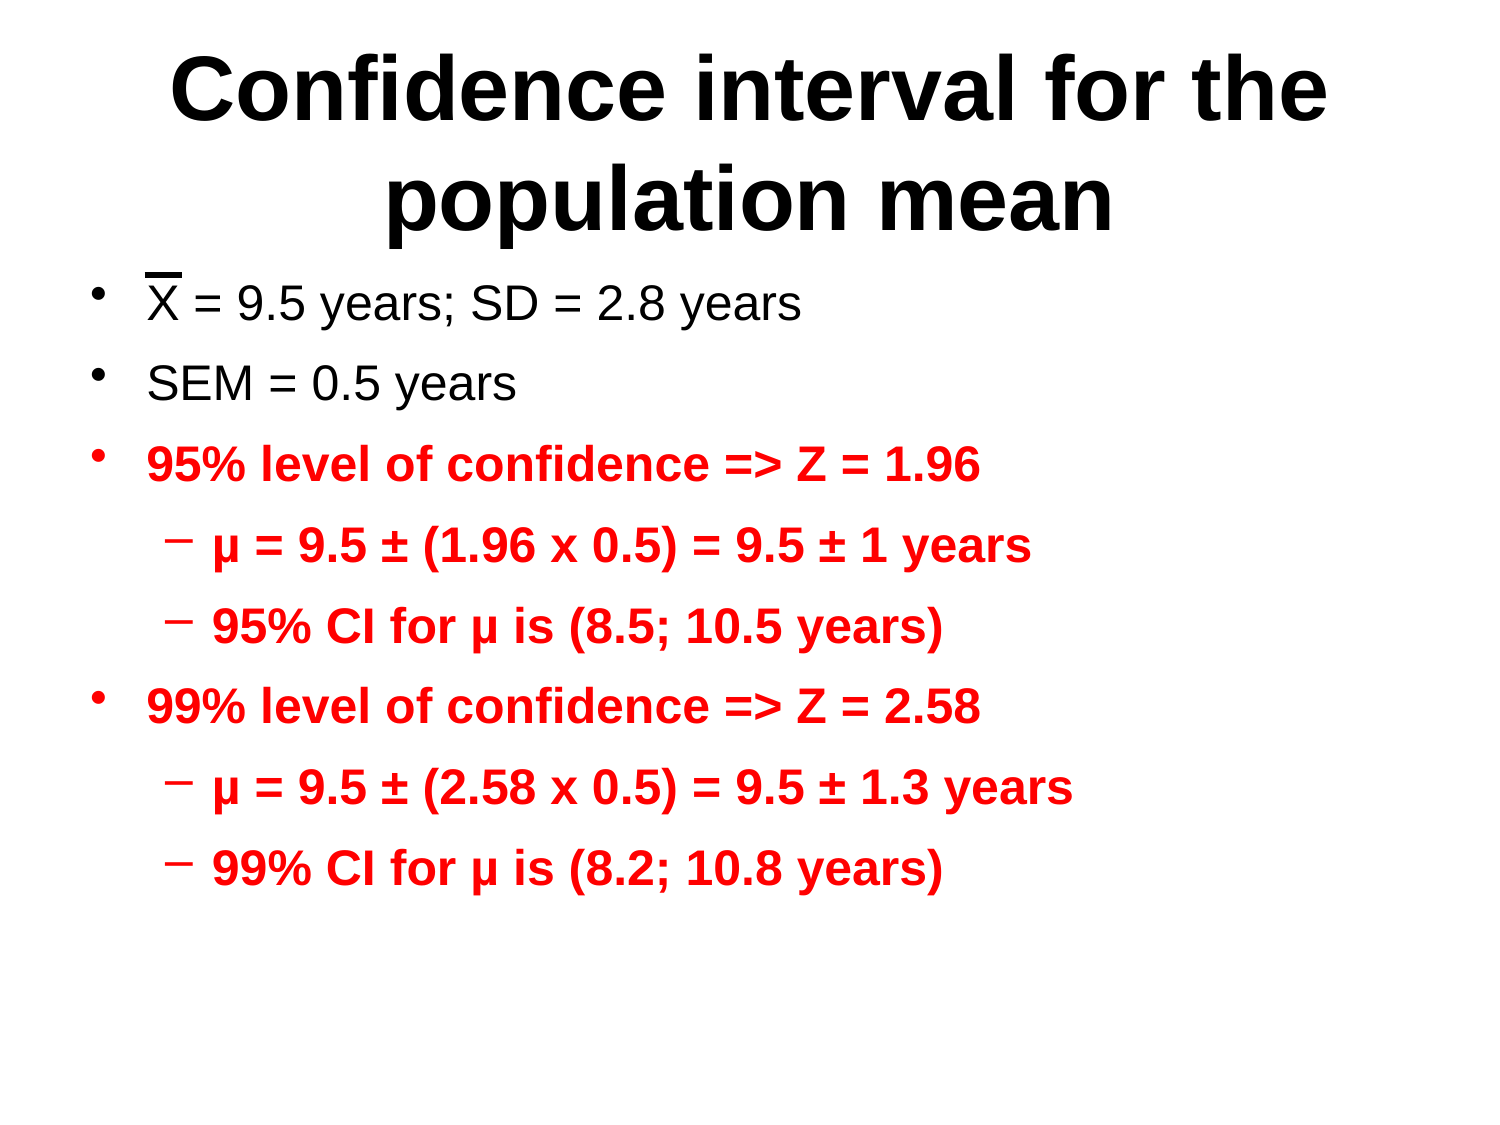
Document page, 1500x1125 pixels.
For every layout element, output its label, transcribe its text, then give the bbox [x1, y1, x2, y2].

list X = 9.5 years; SD = 2.8 years SEM = 0.5 years 95% level of confidence => Z = 1.96 µ = 9.5 ± (1.96 x 0.5) = 9.5 ± 1 years 95% CI for µ is (8.5; 10.5 years) 99% level of confidence => Z = 2.58 µ = 9.5 ± (2.58 x 0.5) = 9.5 ± 1.3 years 99% CI for µ is (8.2; 10.8 years) [74, 262, 1426, 1006]
text_box Confidence interval for the population mean [74, 45, 1425, 233]
